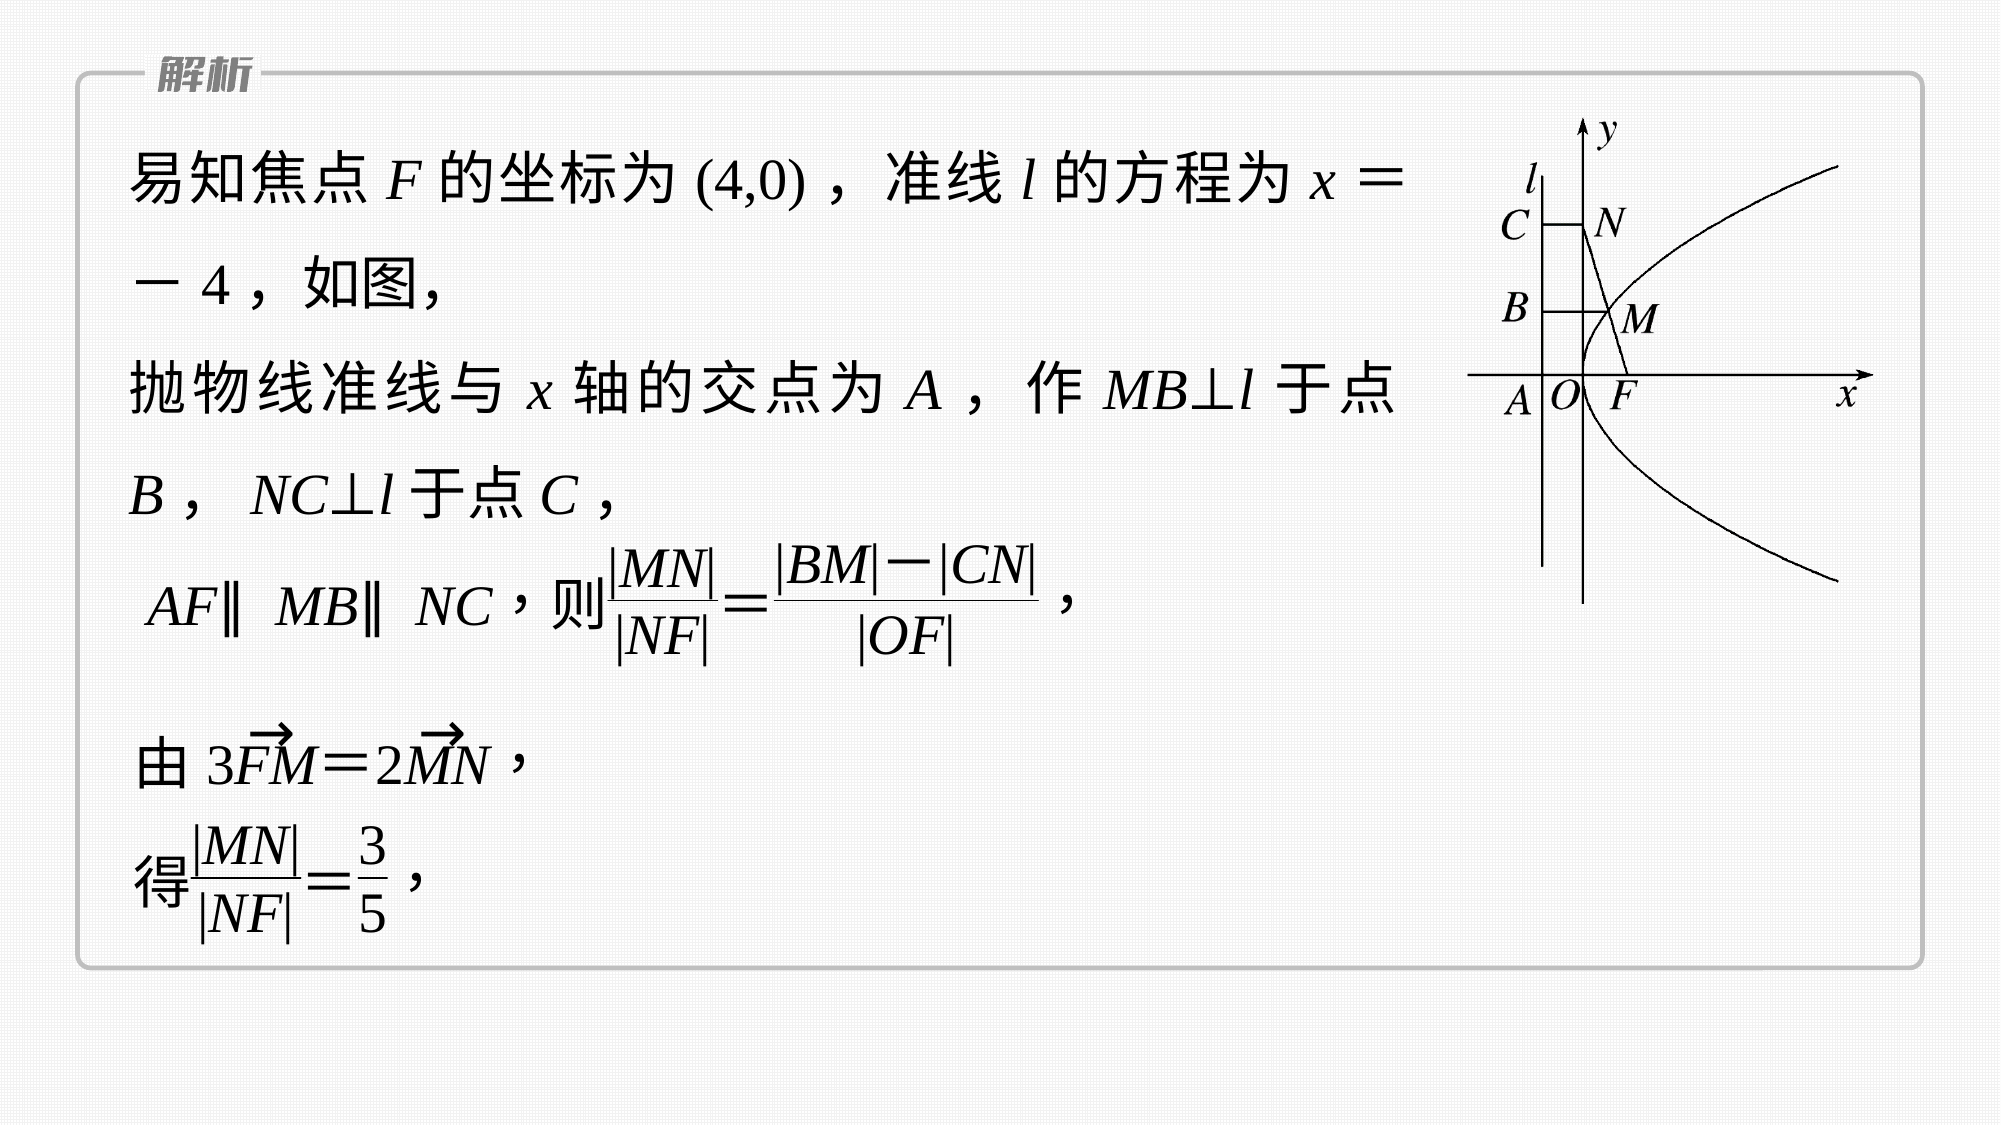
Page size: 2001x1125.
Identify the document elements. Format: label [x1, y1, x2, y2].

text_box [133, 798, 1843, 968]
text_box [77, 54, 1923, 968]
text_box [133, 517, 1843, 687]
picture [1452, 110, 1880, 613]
text_box [133, 683, 1839, 798]
